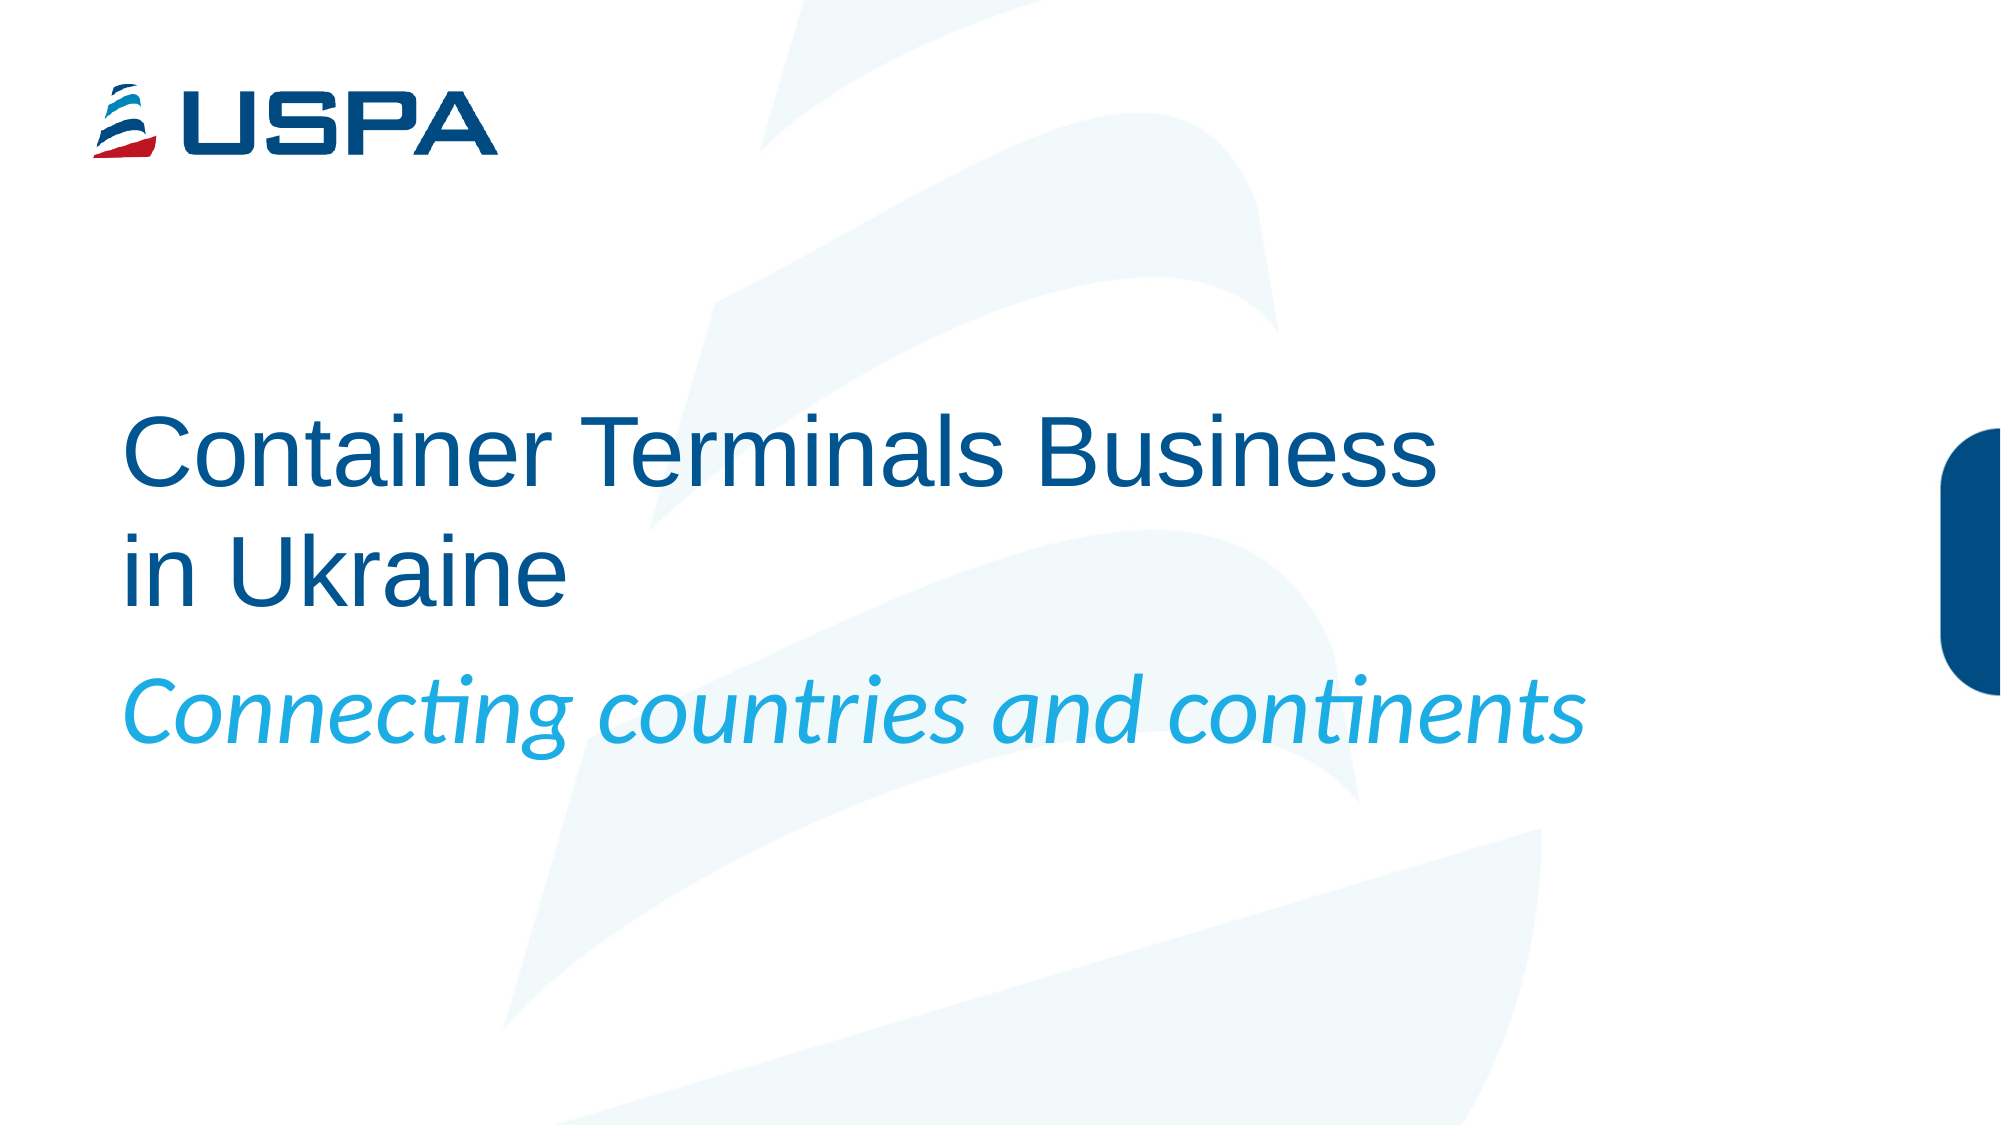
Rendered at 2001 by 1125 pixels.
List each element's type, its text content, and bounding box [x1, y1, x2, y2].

text_box Container Terminals Business in Ukraine [106, 379, 1465, 634]
text_box Connecting countries and continents [106, 636, 1764, 772]
picture [0, 0, 2001, 1125]
